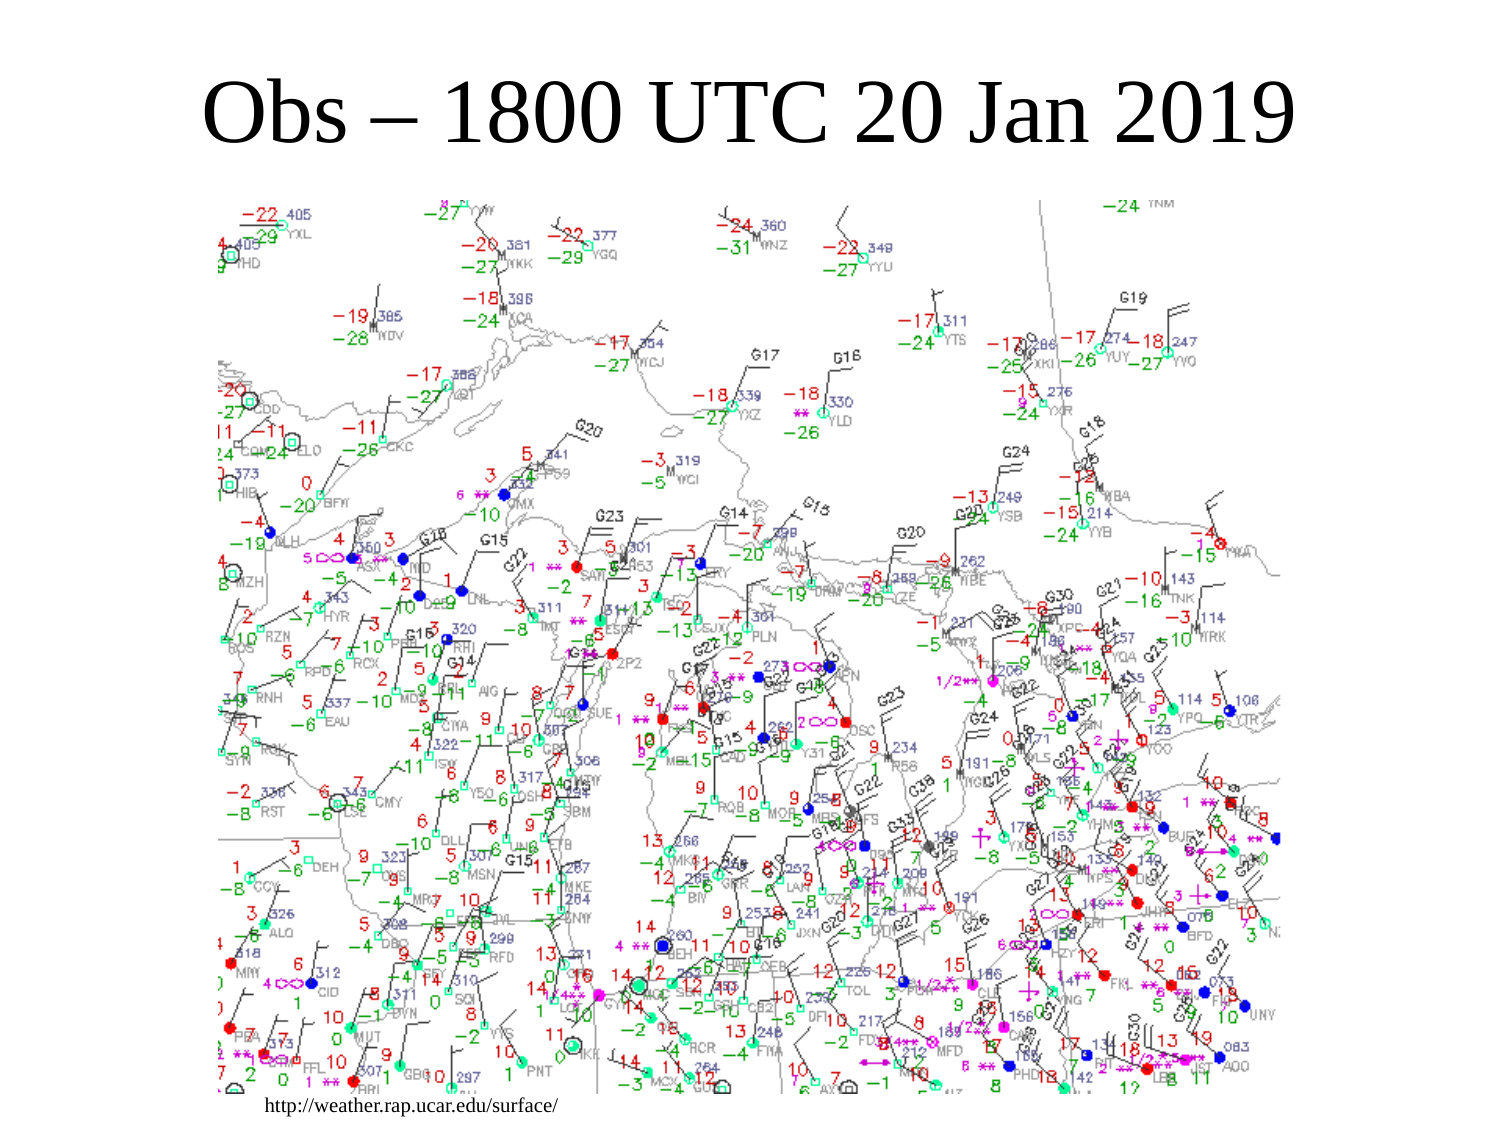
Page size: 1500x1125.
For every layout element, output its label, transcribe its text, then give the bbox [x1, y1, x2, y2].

picture [218, 30, 1282, 1094]
text_box http://weather.rap.ucar.edu/surface/ [249, 1103, 574, 1125]
title Obs – 1800 UTC 20 Jan 2019 [112, 12, 1388, 200]
